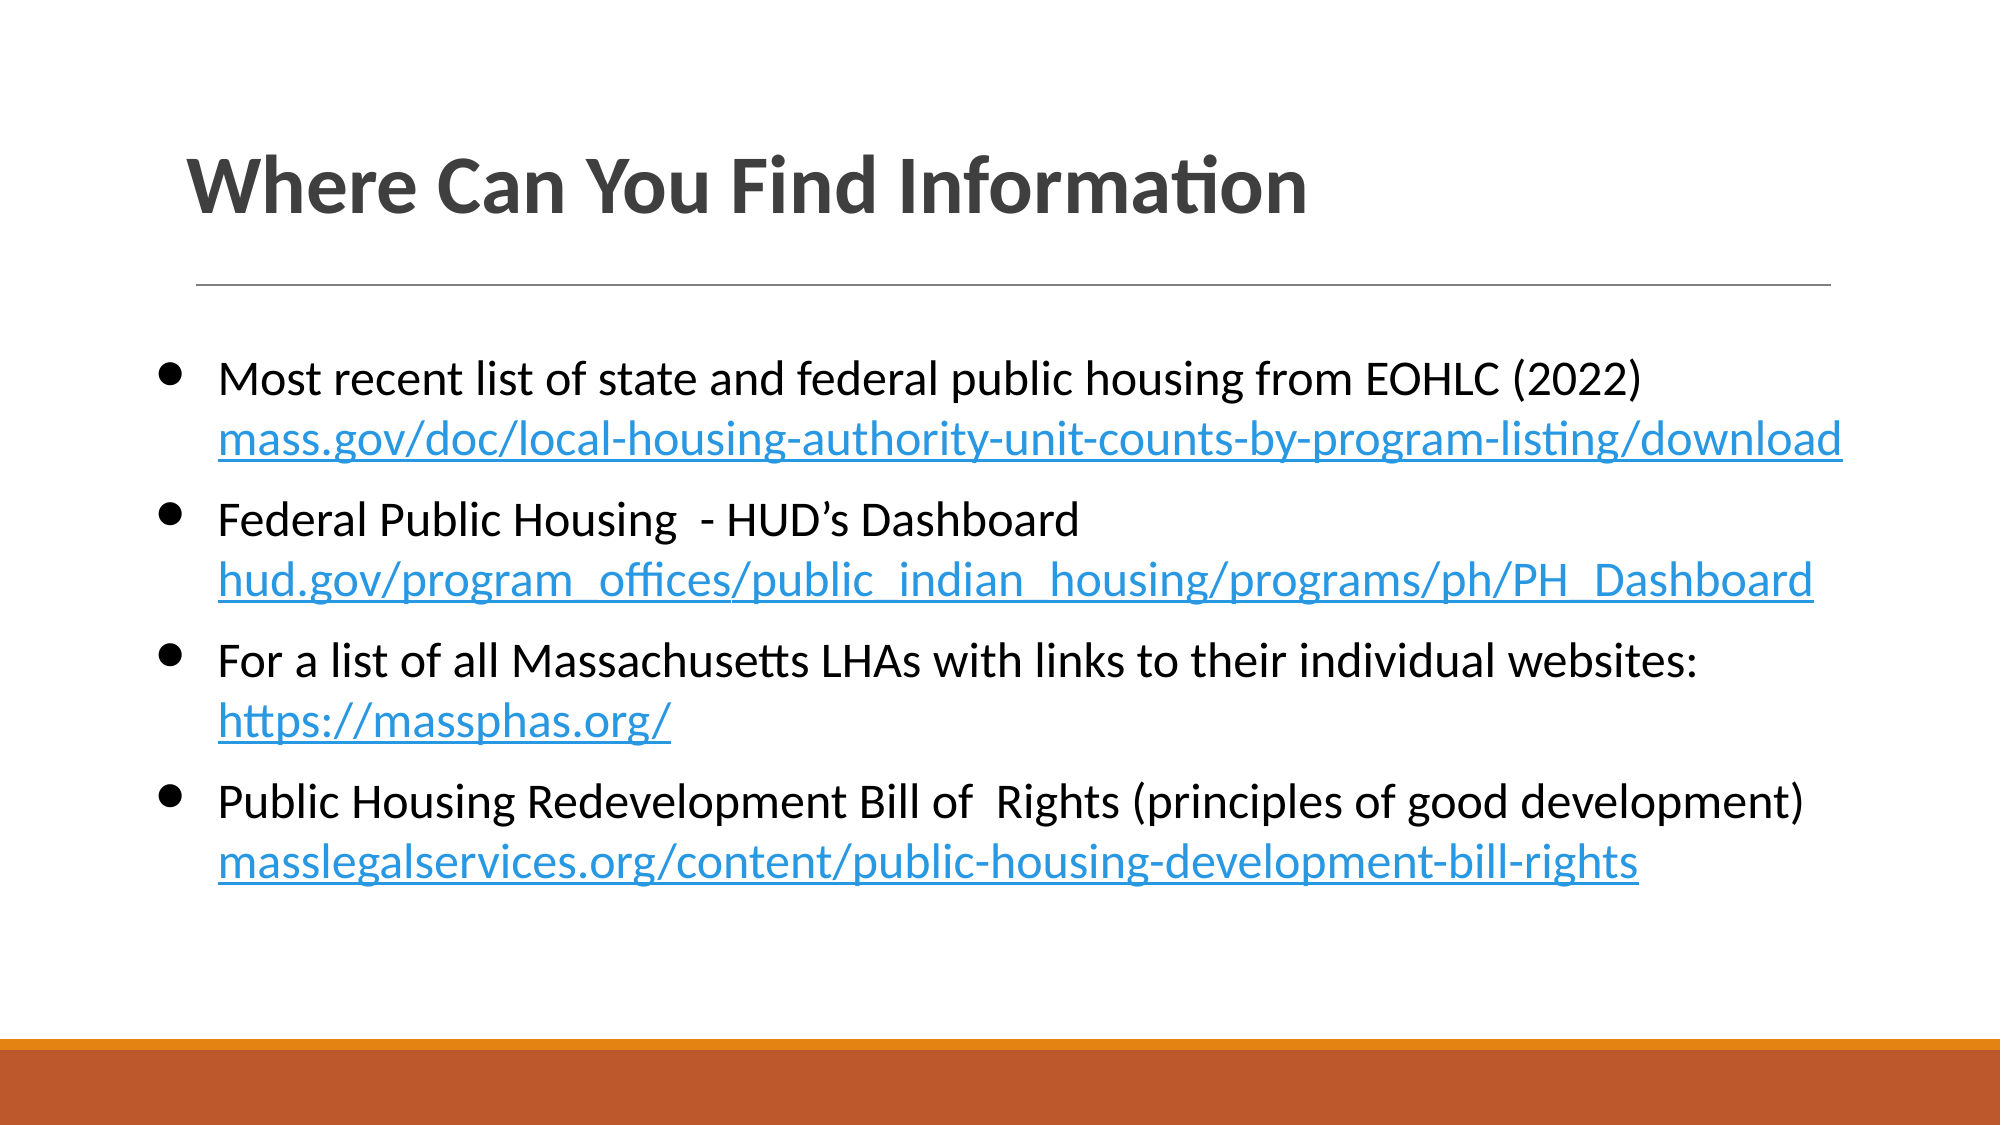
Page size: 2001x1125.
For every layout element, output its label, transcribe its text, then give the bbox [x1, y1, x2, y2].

title Where Can You Find Information [171, 92, 1593, 284]
text_box Most recent list of state and federal public housing from EOHLC (2022) mass.gov/doc/local-housing-authority-unit-counts-by-program-listing/download Federal Public Housing - HUD’s Dashboard hud.gov/program_offices/public_indian_housing/programs/ph/PH_Dashboard For a list of all Massachusetts LHAs with links to their individual websites: https://massphas.org/ Public Housing Redevelopment Bill of Rights (principles of good development) masslegalservices.org/content/public-housing-development-bill-rights [118, 338, 1879, 944]
